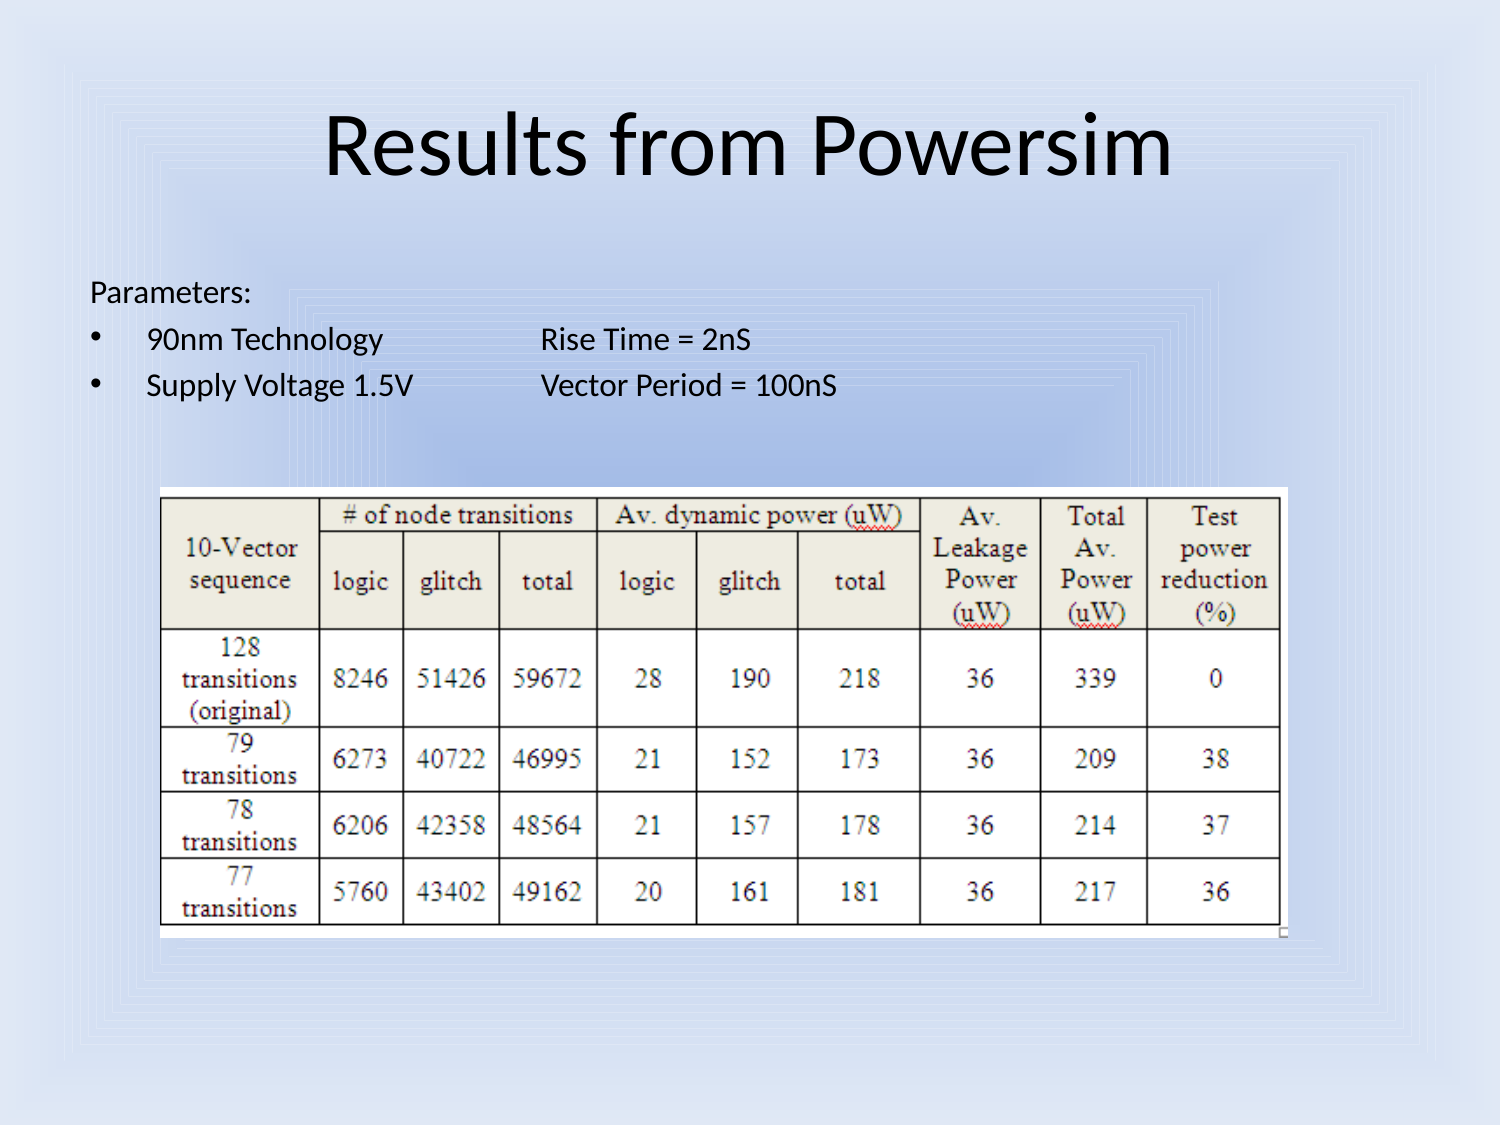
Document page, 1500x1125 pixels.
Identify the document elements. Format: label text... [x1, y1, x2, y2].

picture [160, 487, 1288, 938]
list Parameters: 90nm Technology Rise Time = 2nS Supply Voltage 1.5V Vector Period = 100nS [75, 262, 1425, 1005]
title Results from Powersim [75, 45, 1425, 233]
